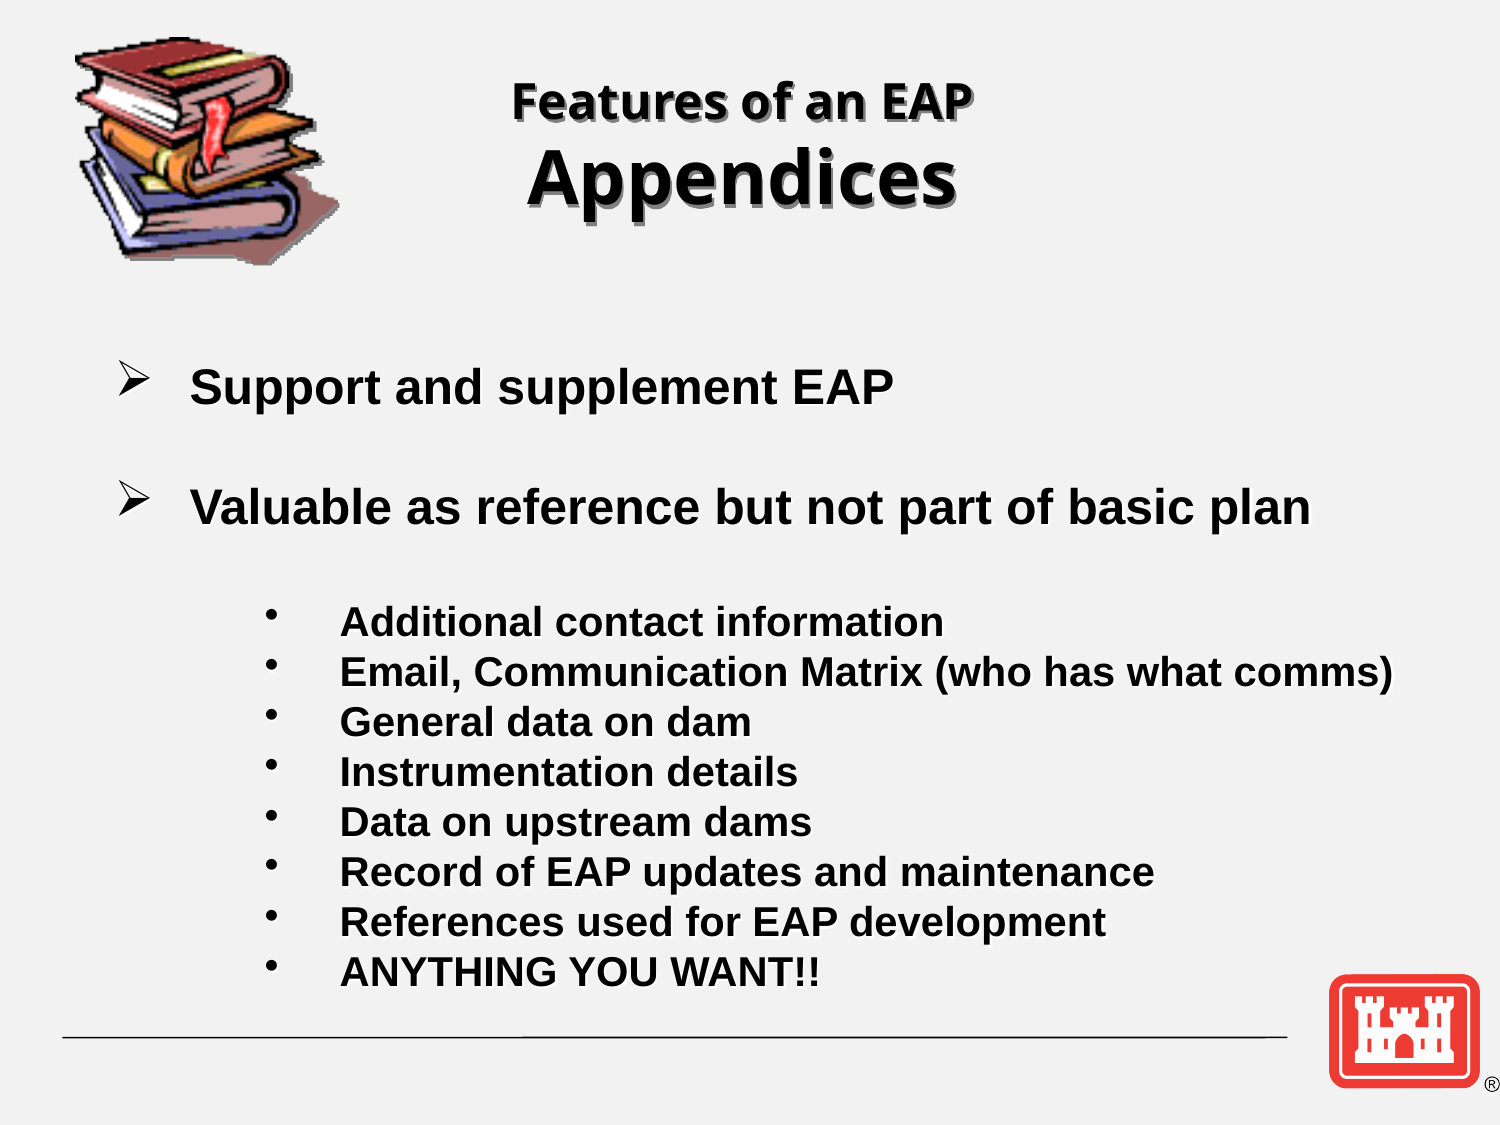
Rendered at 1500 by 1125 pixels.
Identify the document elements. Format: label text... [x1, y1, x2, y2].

picture [1329, 974, 1500, 1092]
text_box Features of an EAP Appendices [341, 62, 1385, 228]
text_box Support and supplement EAP Valuable as reference but not part of basic plan Additional contact information Email, Communication Matrix (who has what comms) General data on dam Instrumentation details Data on upstream dams Record of EAP updates and maintenance References used for EAP development ANYTHING YOU WANT!! [99, 287, 1463, 1053]
picture [74, 37, 338, 264]
